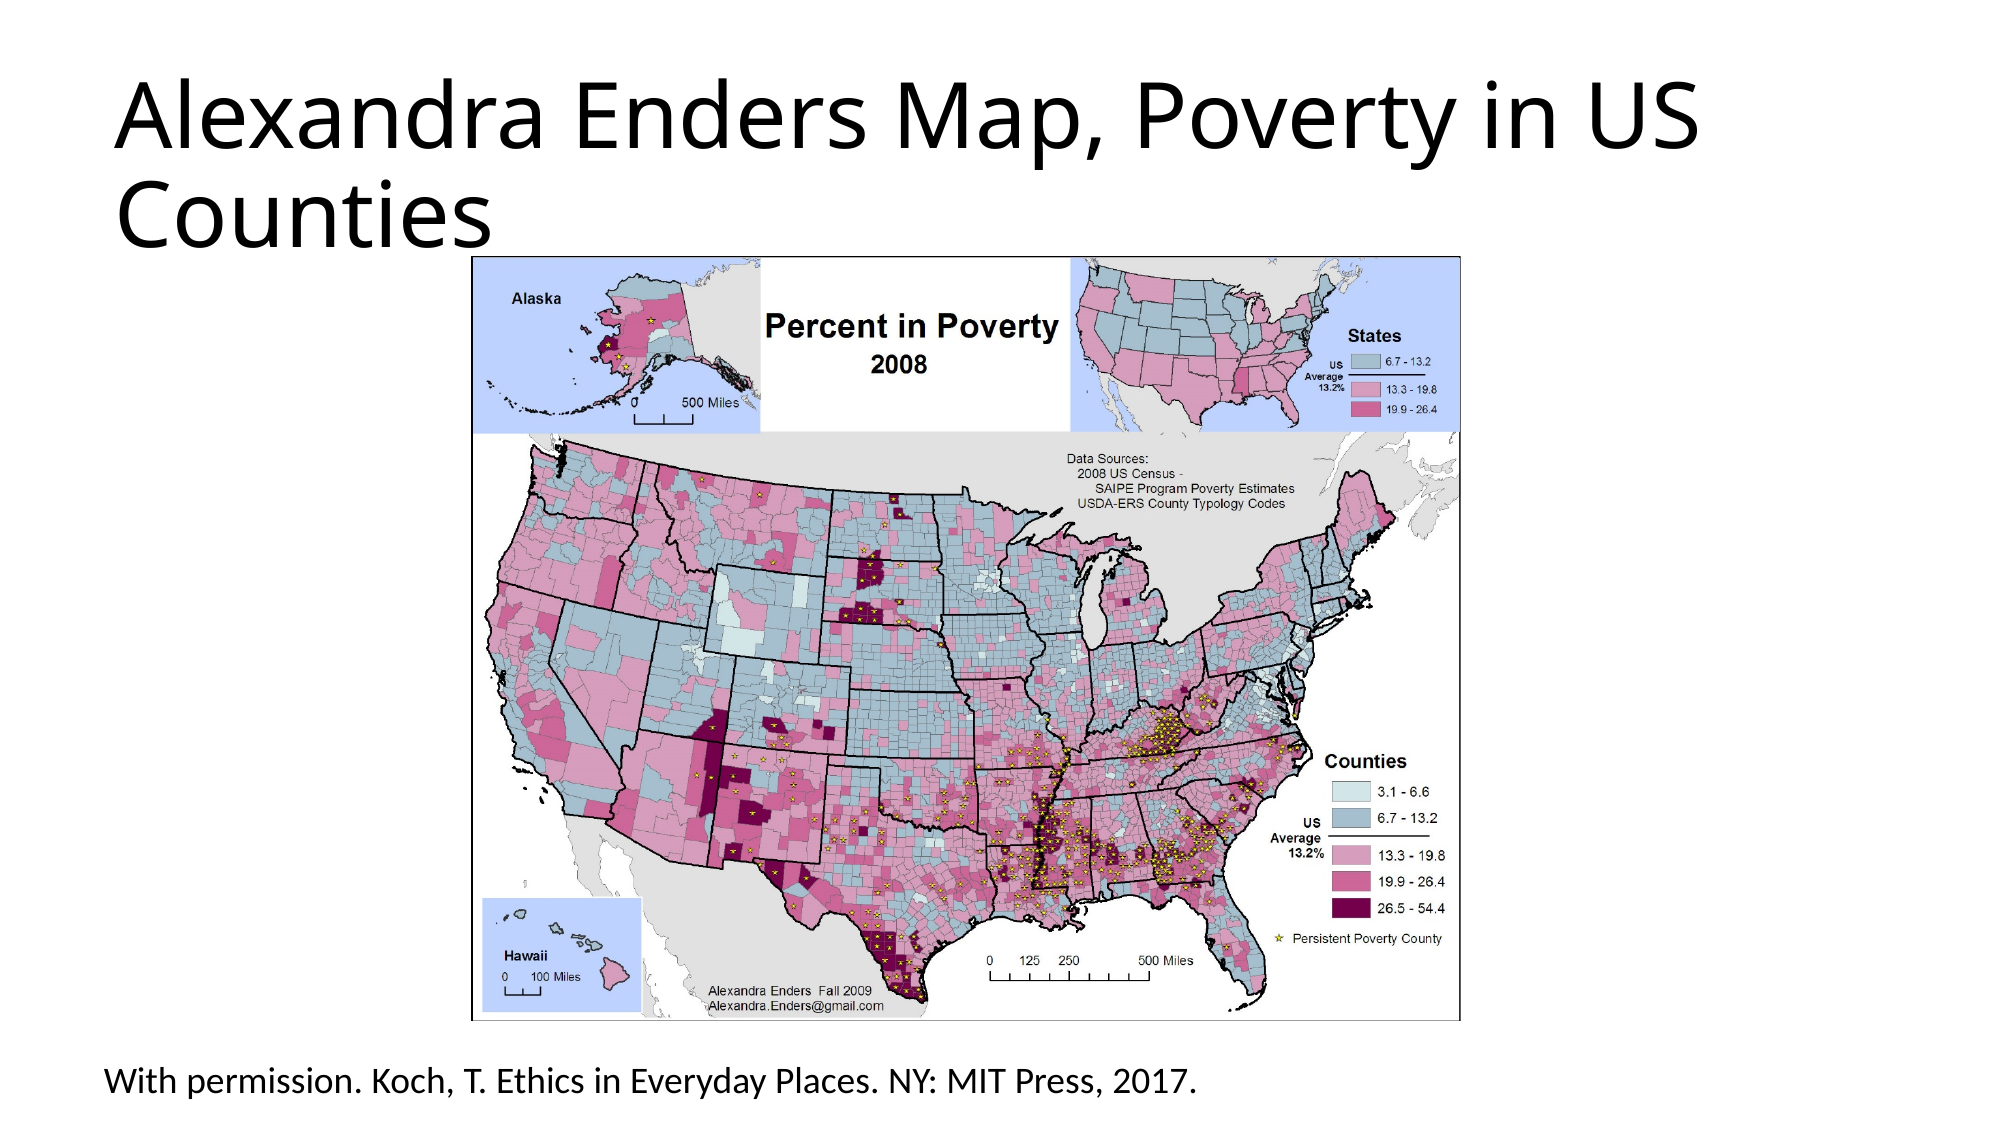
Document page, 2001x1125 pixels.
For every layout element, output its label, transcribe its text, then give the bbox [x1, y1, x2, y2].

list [471, 256, 1461, 1021]
text_box With permission. Koch, T. Ethics in Everyday Places. NY: MIT Press, 2017. [88, 1048, 1213, 1108]
title Alexandra Enders Map, Poverty in US Counties [99, 59, 1863, 278]
